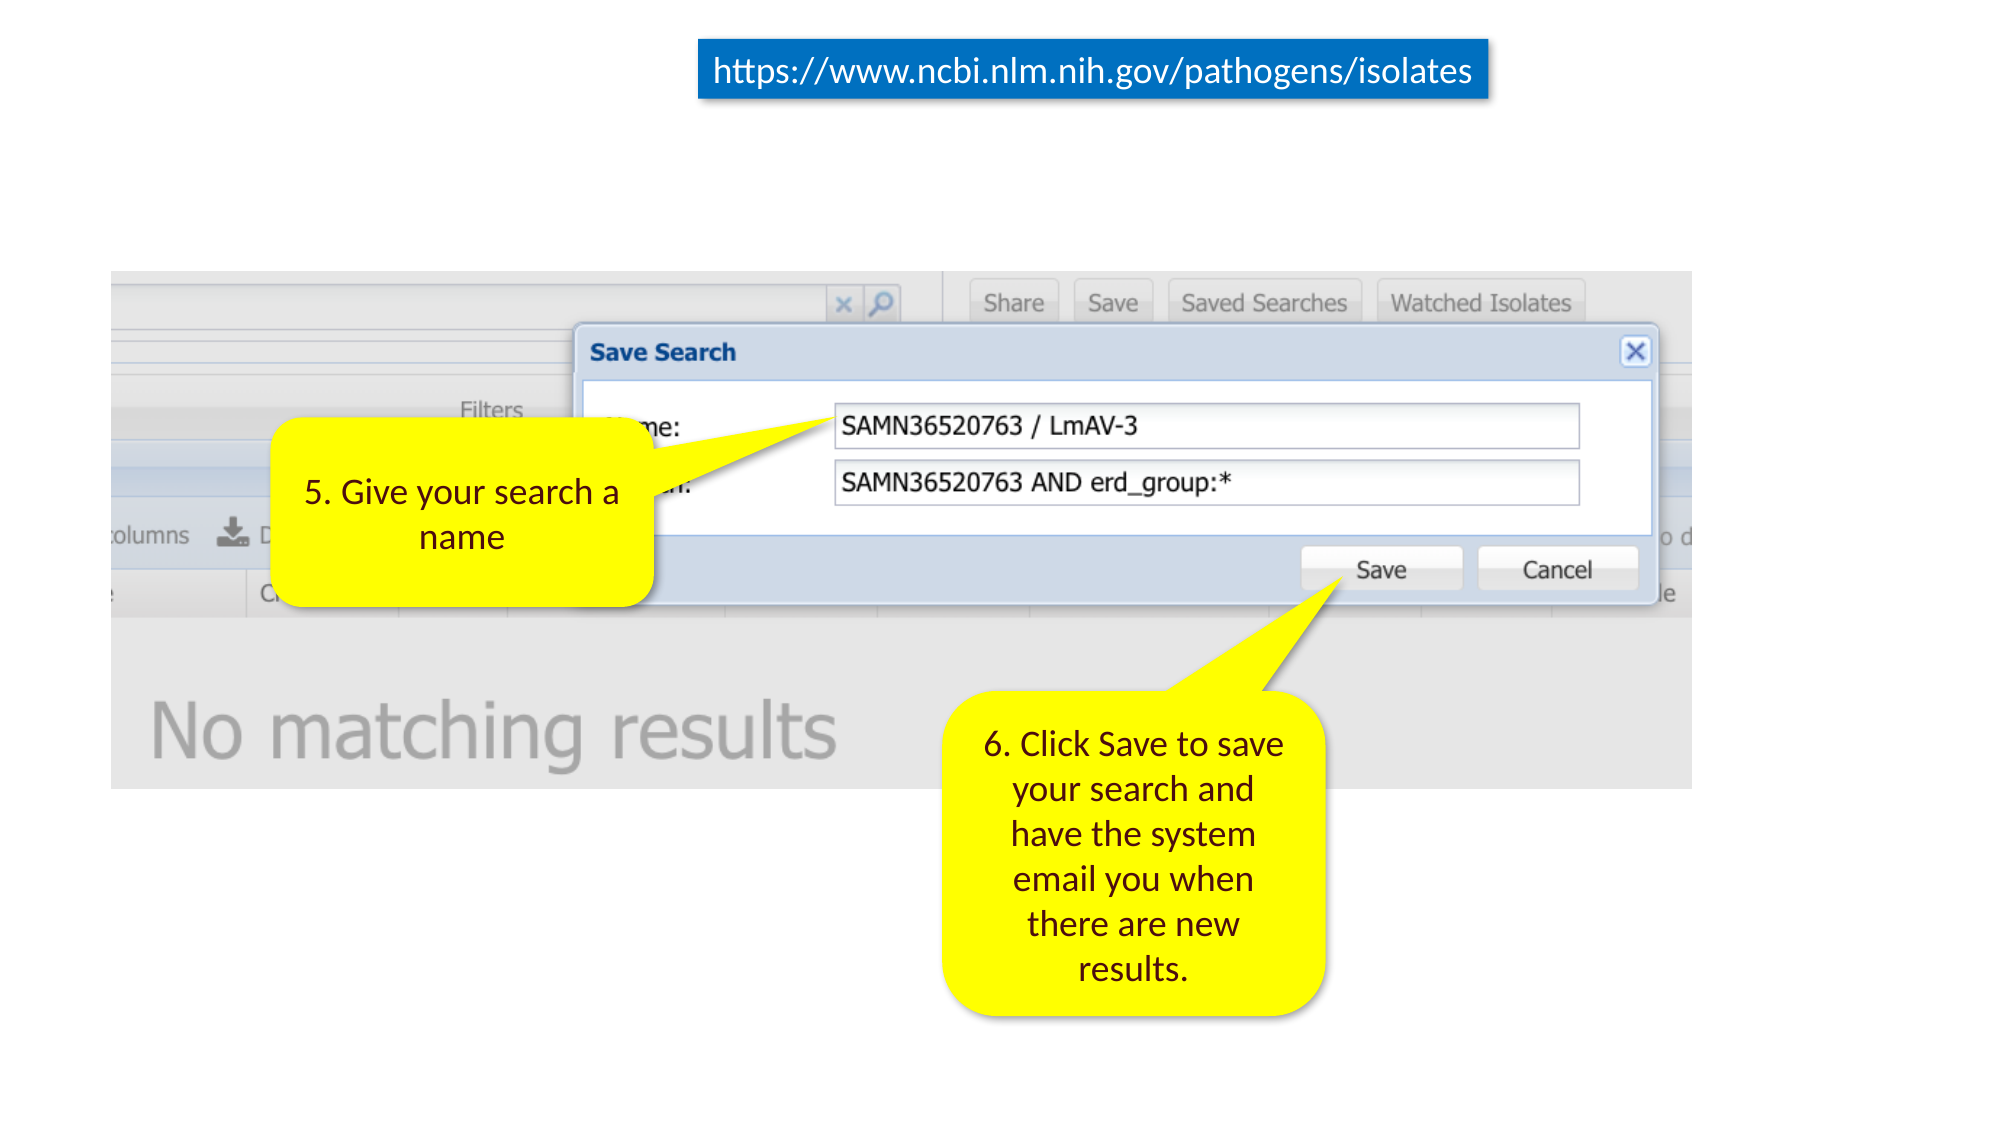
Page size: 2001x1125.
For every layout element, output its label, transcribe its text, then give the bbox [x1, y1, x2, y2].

text_box 6. Click Save to save your search and have the system email you when there are new results. [941, 790, 1327, 1018]
text_box https://www.ncbi.nlm.nih.gov/pathogens/isolates [698, 38, 1489, 99]
picture [111, 271, 1692, 790]
